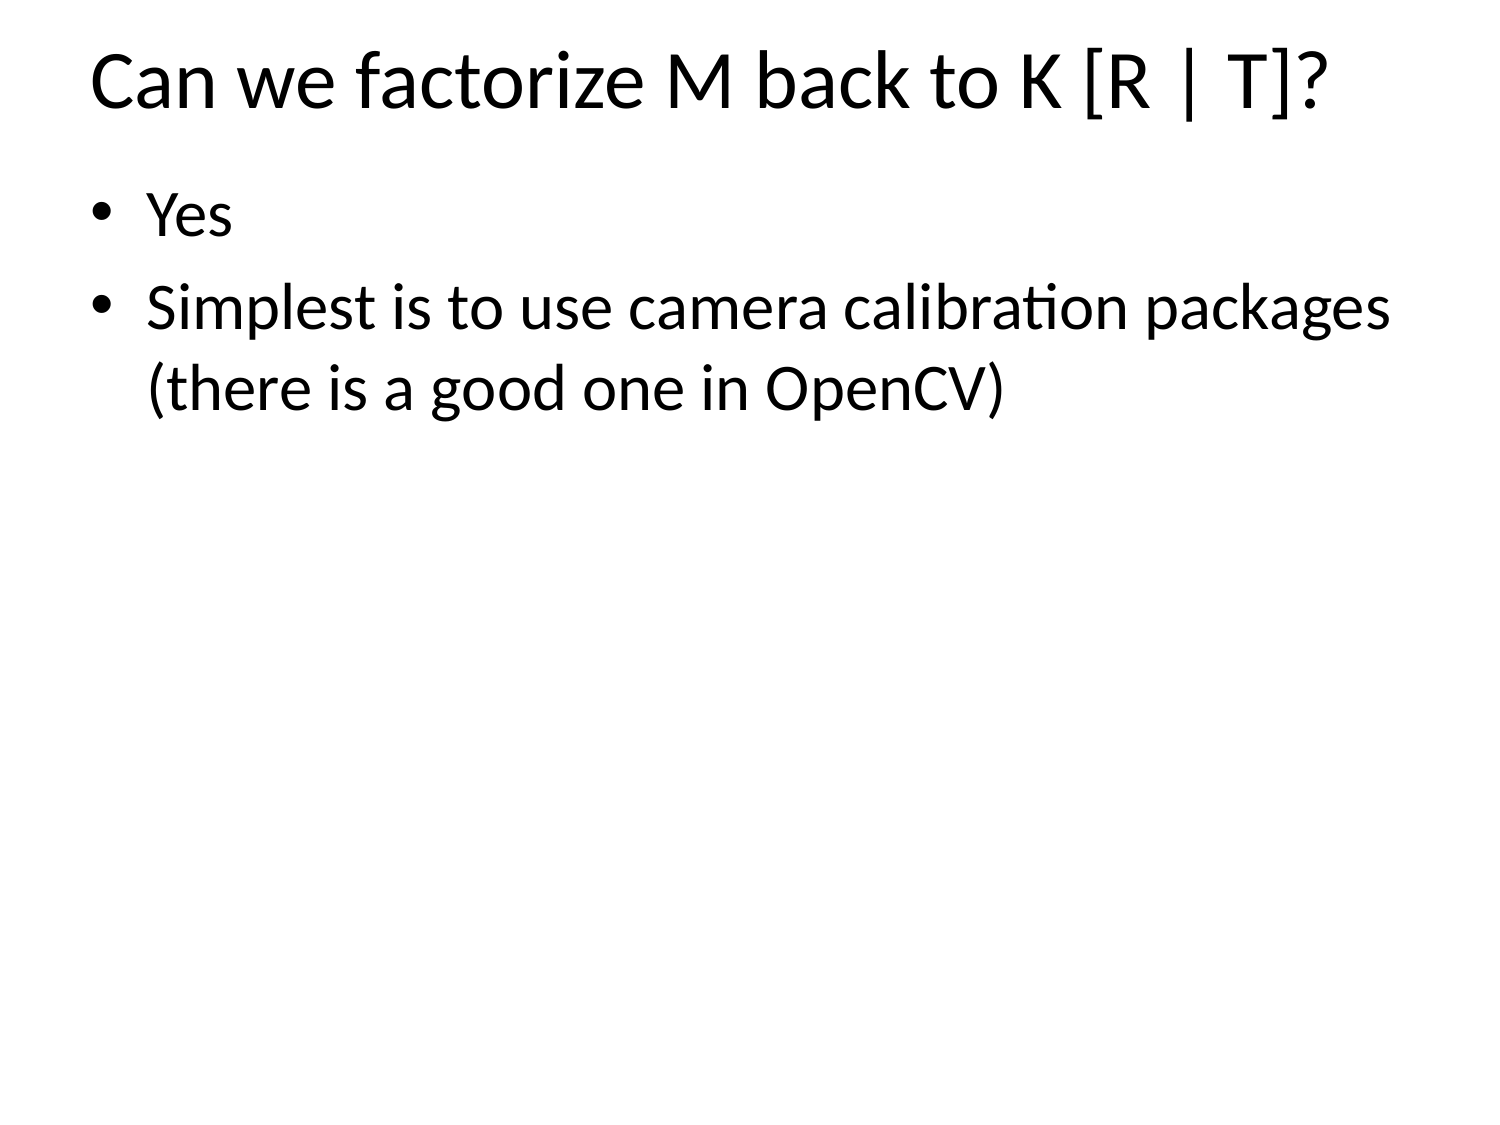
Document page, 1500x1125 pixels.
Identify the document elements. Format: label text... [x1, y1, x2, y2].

list Yes Simplest is to use camera calibration packages (there is a good one in OpenCV) [74, 162, 1426, 1006]
title Can we factorize M back to K [R | T]? [74, 0, 1426, 151]
